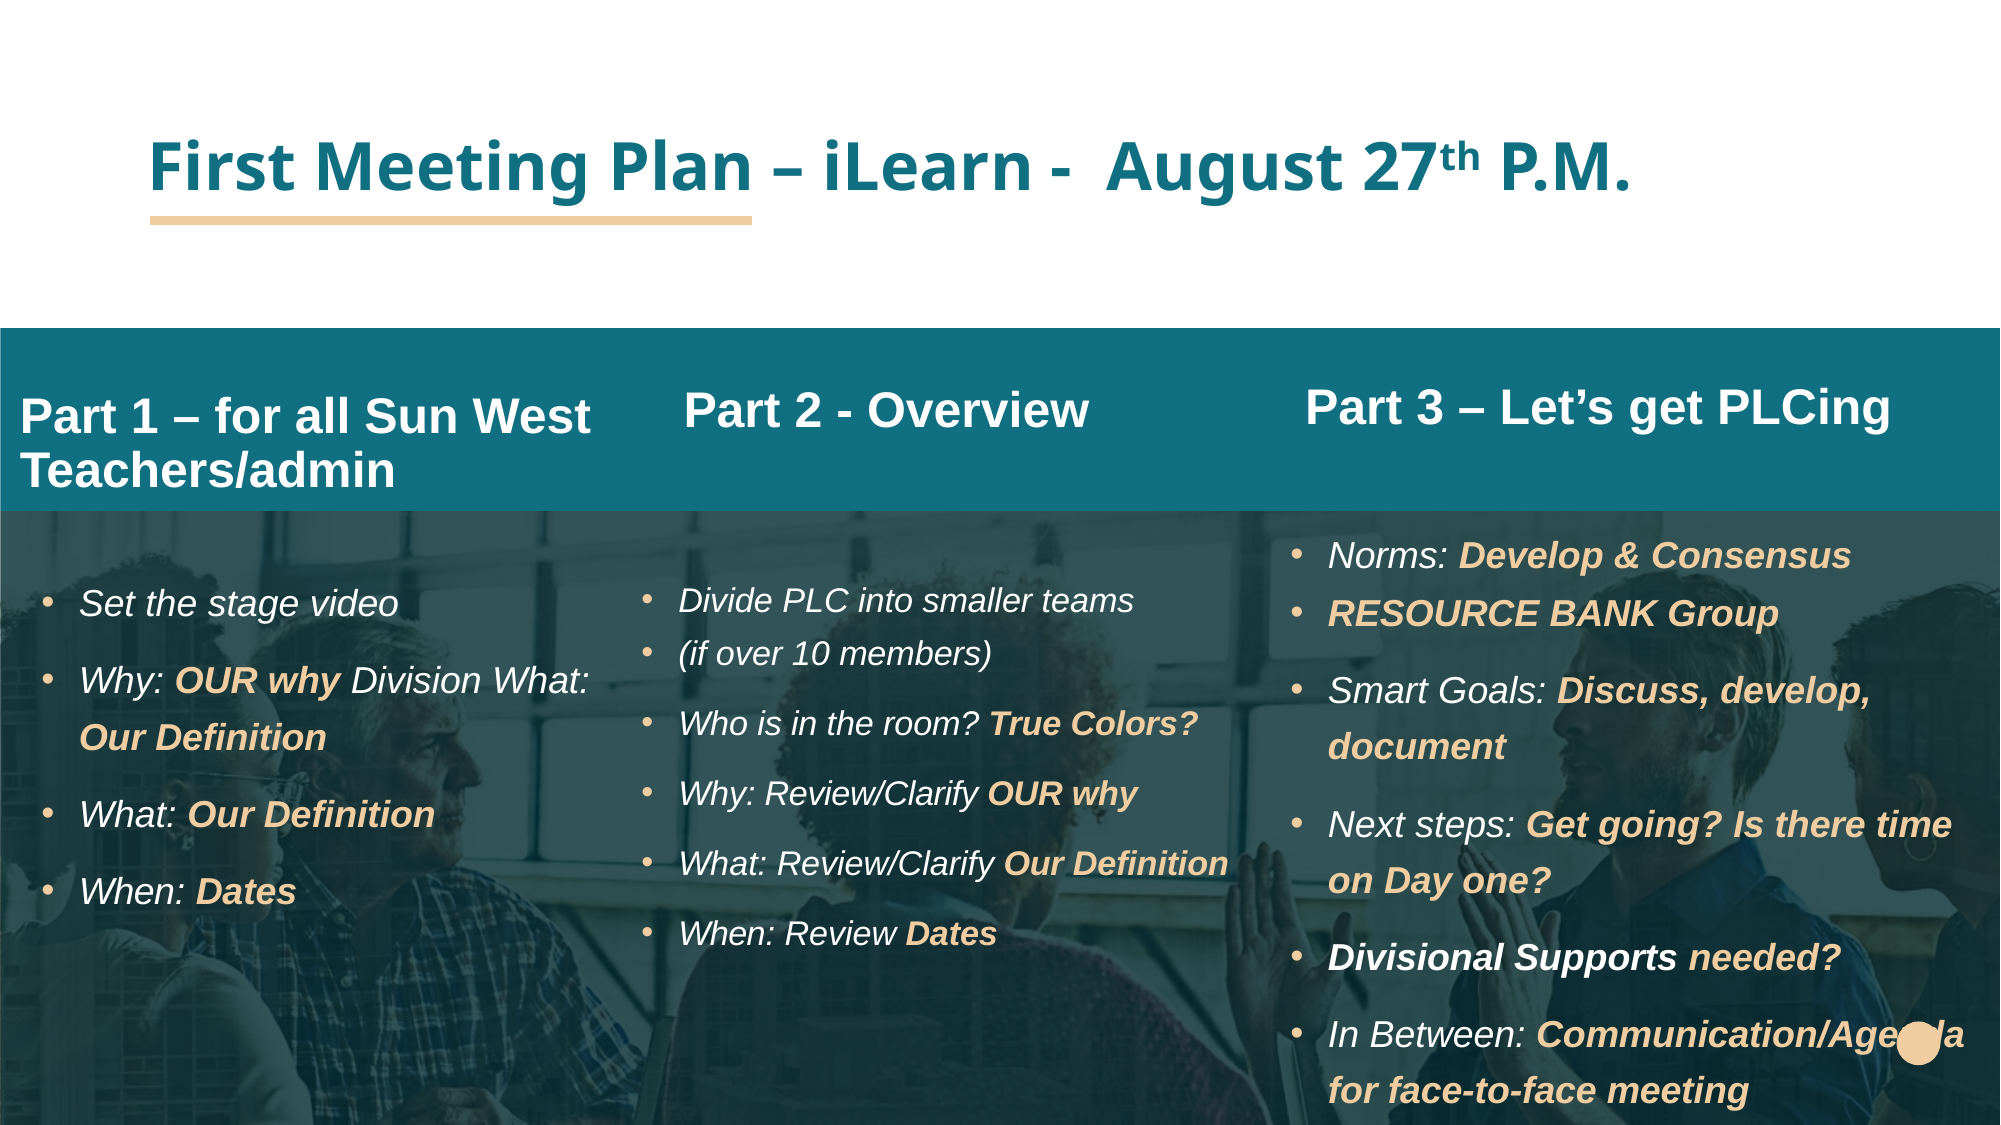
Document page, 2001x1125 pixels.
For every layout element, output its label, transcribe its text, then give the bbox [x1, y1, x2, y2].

picture [0, 510, 2000, 1125]
title First Meeting Plan – iLearn - August 27th P.M. [132, 59, 1858, 278]
text_box Part 1 – for all Sun West Teachers/admin [4, 370, 627, 506]
list Part 2 - Overview [668, 311, 1291, 447]
list Part 3 – Let’s get PLCing [1290, 307, 2000, 443]
